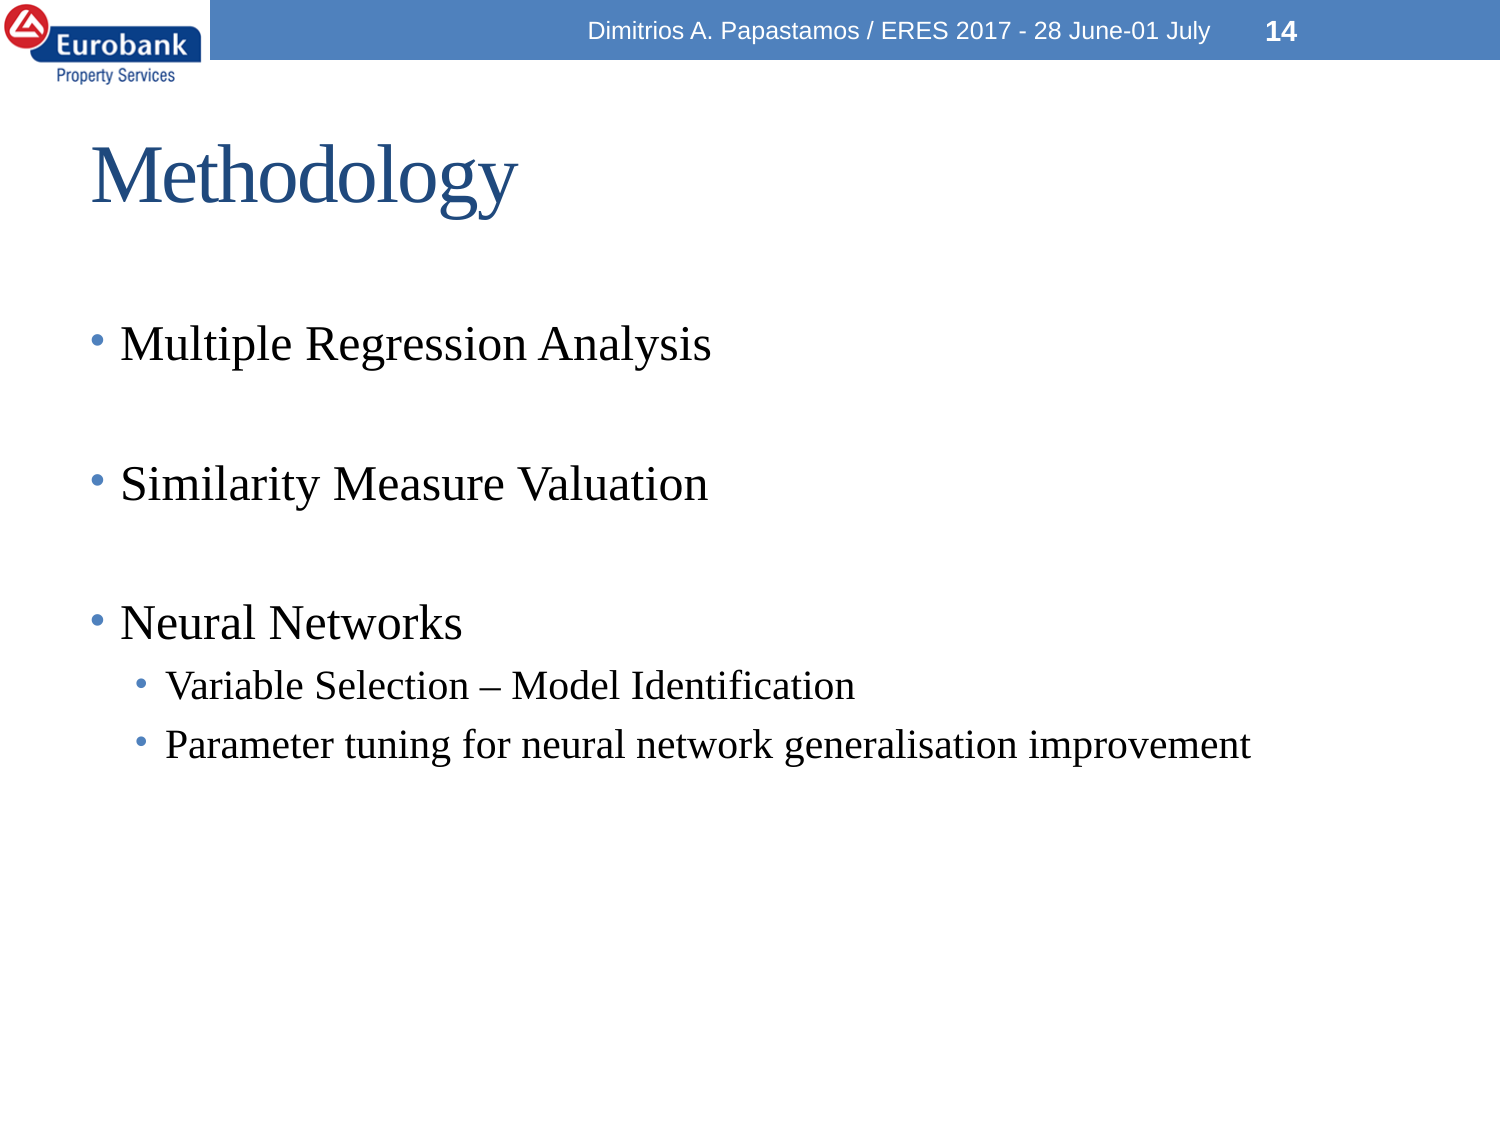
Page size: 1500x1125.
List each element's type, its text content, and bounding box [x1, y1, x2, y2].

list Multiple Regression Analysis Similarity Measure Valuation Neural Networks Variable Selection – Model Identification Parameter tuning for neural network generalisation improvement [75, 302, 1425, 1103]
picture [0, 0, 210, 88]
title Methodology [75, 87, 1425, 250]
slide_number 14 [1250, 3, 1425, 57]
footer Dimitrios A. Papastamos / ERES 2017 - 28 June-01 July [562, 3, 1238, 57]
